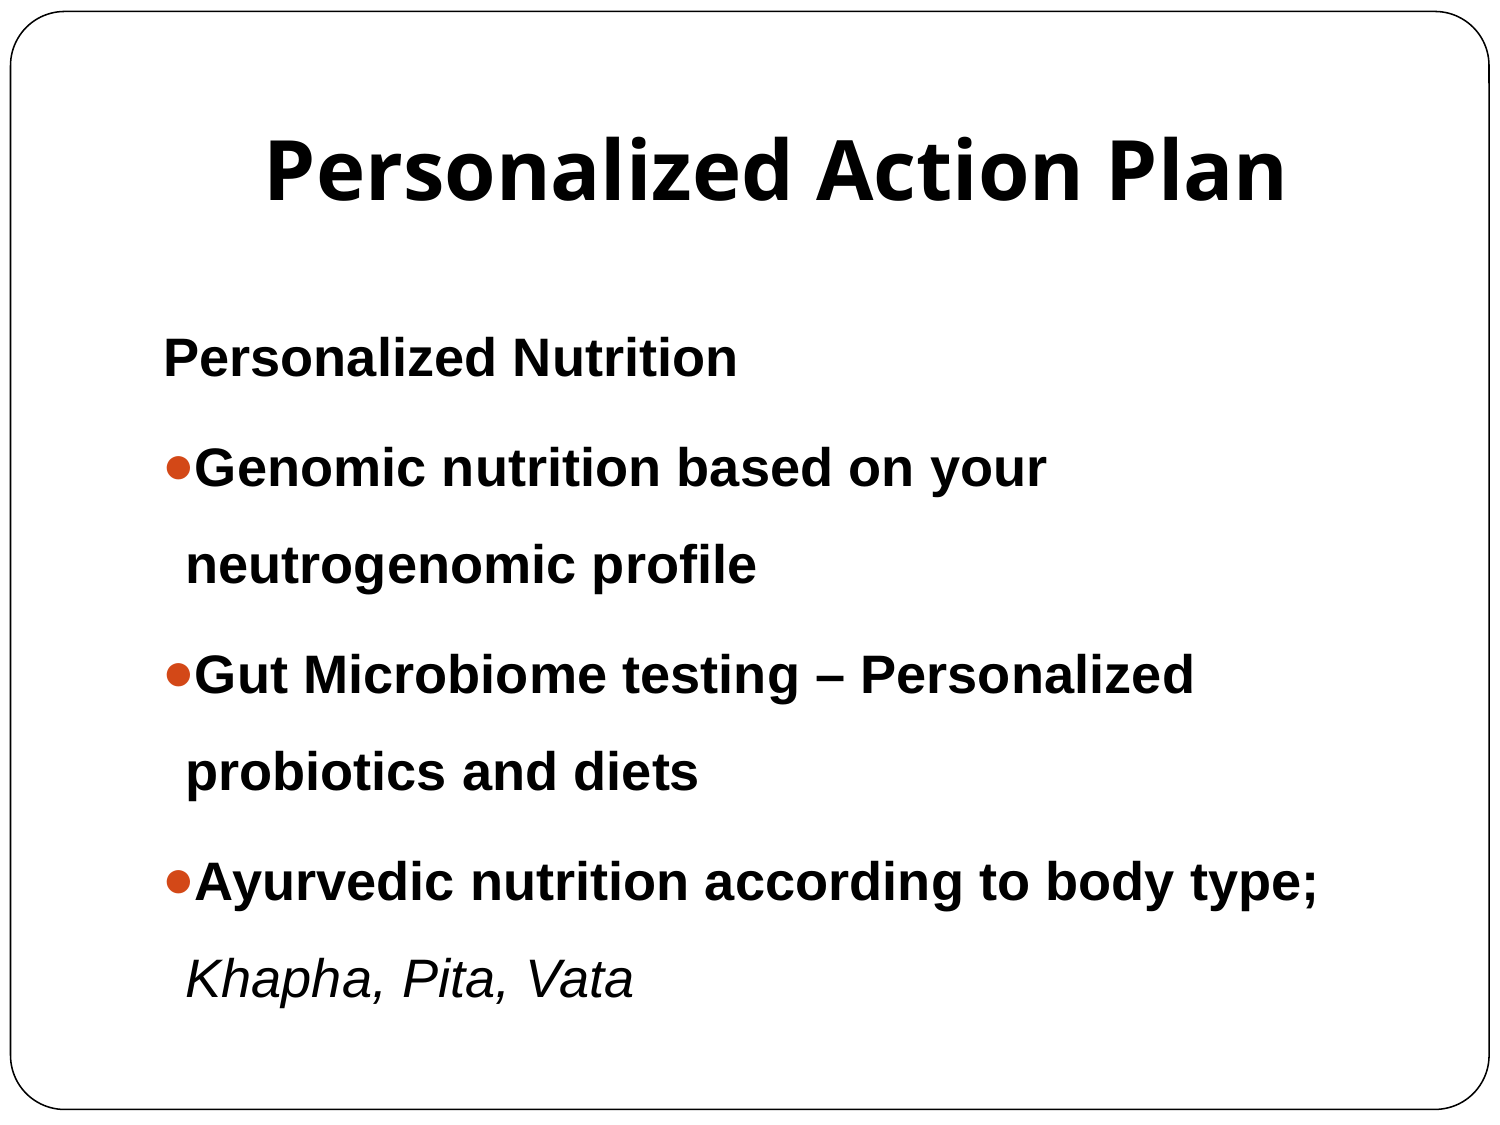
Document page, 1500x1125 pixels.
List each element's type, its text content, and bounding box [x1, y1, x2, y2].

title Personalized Action Plan [150, 45, 1425, 233]
list Personalized Nutrition Genomic nutrition based on your neutrogenomic profile Gut Microbiome testing – Personalized probiotics and diets Ayurvedic nutrition according to body type; Khapha, Pita, Vata [125, 275, 1400, 1025]
